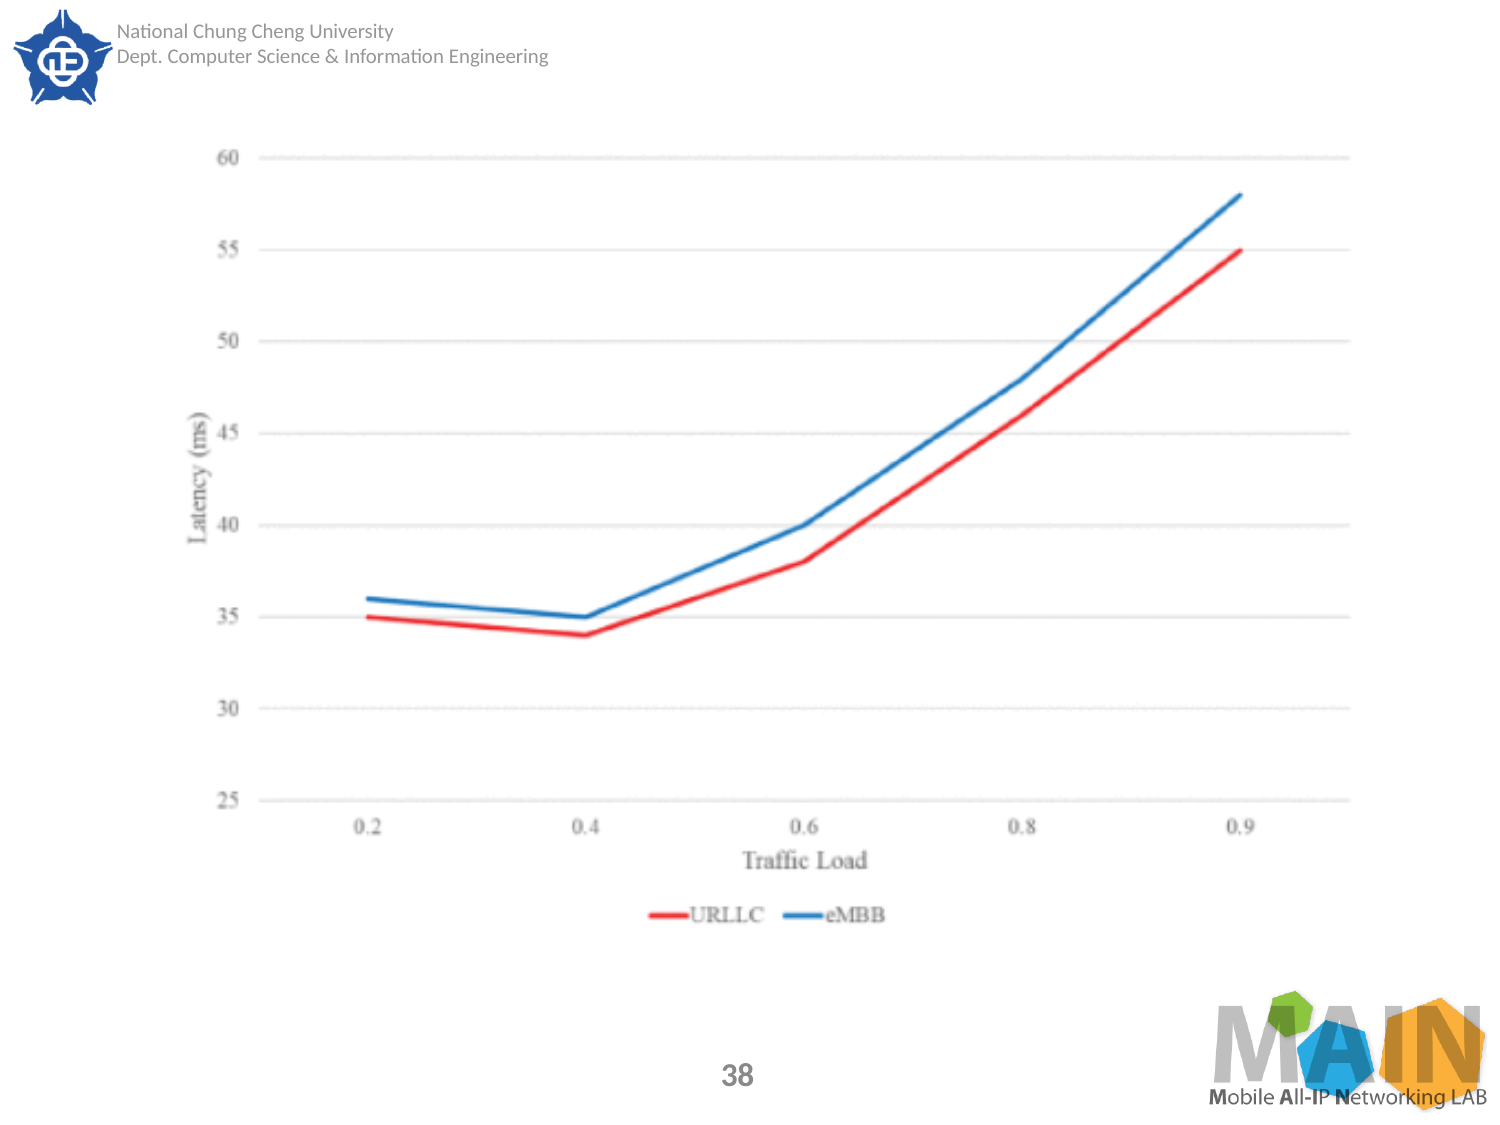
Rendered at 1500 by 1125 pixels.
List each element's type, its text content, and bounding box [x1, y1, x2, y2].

picture [0, 0, 126, 113]
picture [119, 51, 126, 62]
picture [157, 100, 1374, 947]
picture [1050, 987, 1488, 1113]
slide_number 38 [562, 1042, 913, 1103]
